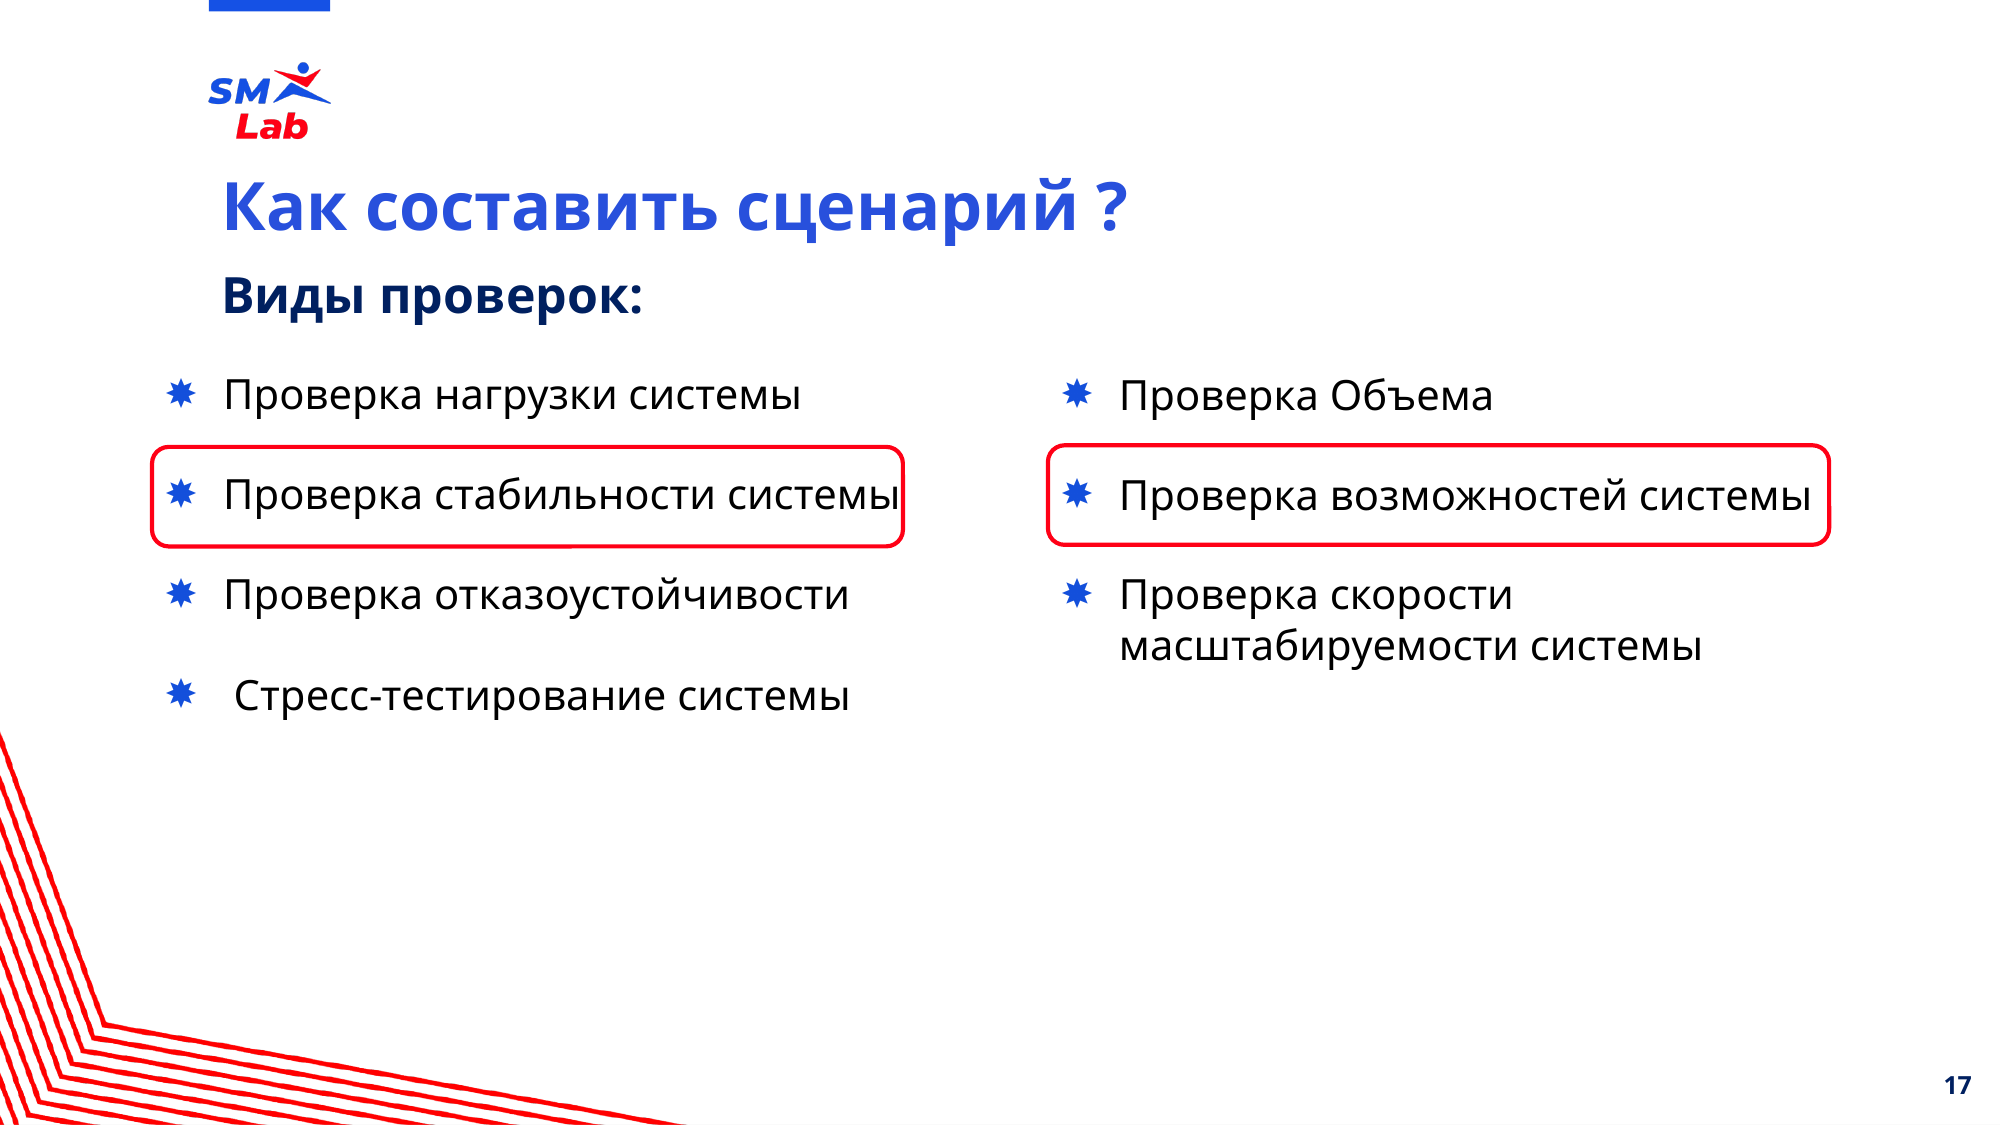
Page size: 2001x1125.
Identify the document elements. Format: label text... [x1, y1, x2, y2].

text_box [1045, 443, 1832, 547]
picture [0, 329, 947, 1124]
text_box Проверка нагрузки системы Проверка стабильности системы Проверка отказоустойчивости Стресс-тестирование системы [152, 360, 955, 776]
picture [182, 36, 357, 165]
picture [1062, 578, 1092, 608]
picture [166, 678, 196, 708]
text_box 17 [1915, 1062, 2000, 1125]
text_box Виды проверок: [206, 256, 1222, 331]
picture [1062, 378, 1092, 408]
picture [166, 378, 196, 408]
text_box Как составить сценарий ? [206, 172, 2000, 251]
text_box [149, 444, 906, 549]
text_box Проверка Объема Проверка возможностей системы Проверка скорости масштабируемости системы [1047, 360, 1850, 826]
picture [166, 578, 196, 608]
